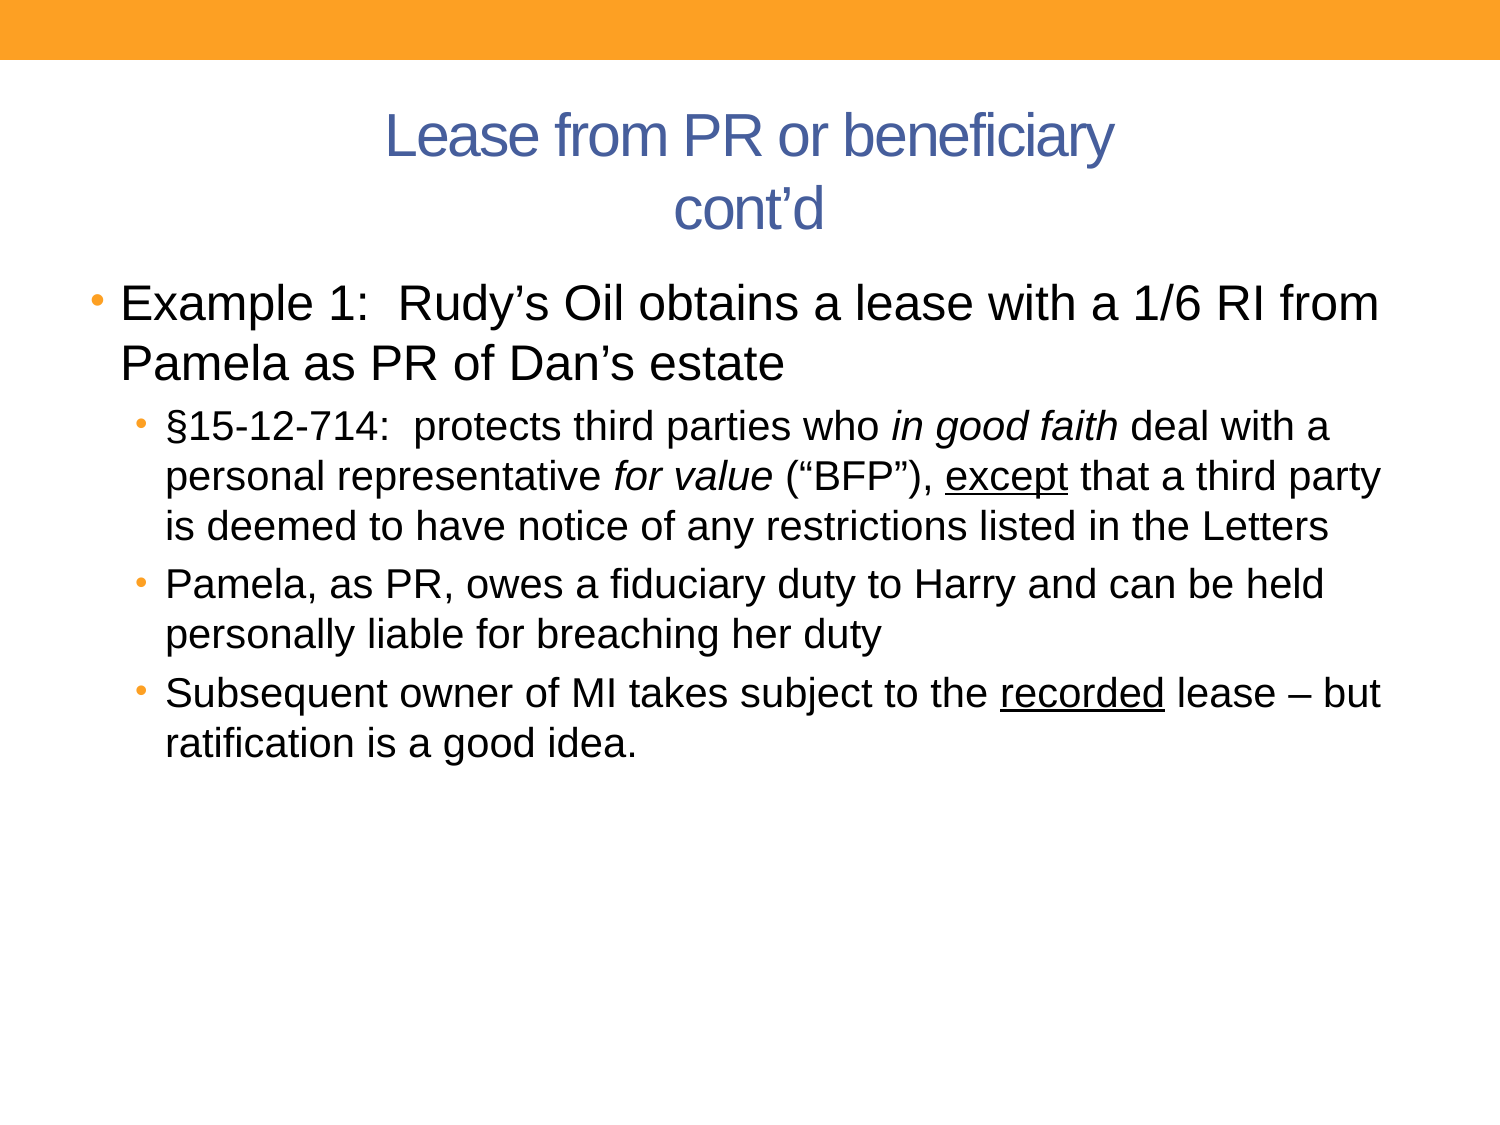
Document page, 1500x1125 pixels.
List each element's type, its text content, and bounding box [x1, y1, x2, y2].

list Example 1: Rudy’s Oil obtains a lease with a 1/6 RI from Pamela as PR of Dan’s estate §15-12-714: protects third parties who in good faith deal with a personal representative for value (“BFP”), except that a third party is deemed to have notice of any restrictions listed in the Letters Pamela, as PR, owes a fiduciary duty to Harry and can be held personally liable for breaching her duty Subsequent owner of MI takes subject to the recorded lease – but ratification is a good idea. [75, 262, 1425, 1063]
title Lease from PR or beneficiary cont’d [75, 87, 1425, 250]
